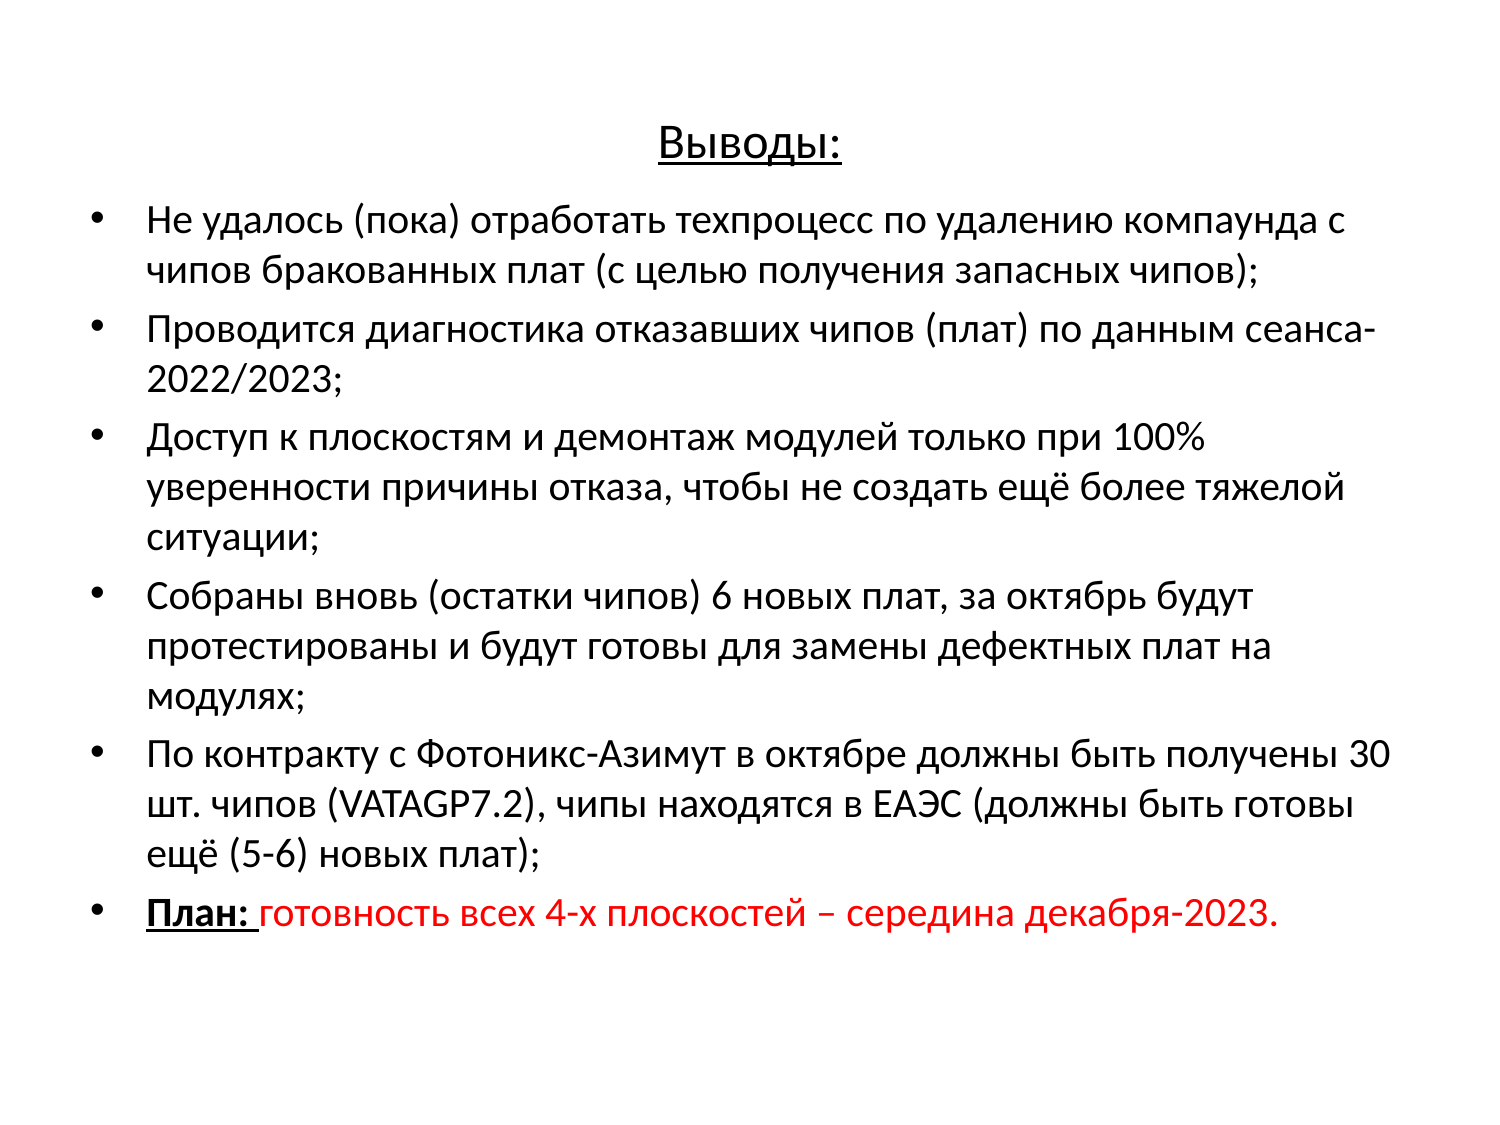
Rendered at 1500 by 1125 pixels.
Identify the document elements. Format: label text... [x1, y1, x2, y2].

title Выводы: [75, 45, 1425, 184]
list Не удалось (пока) отработать техпроцесс по удалению компаунда с чипов бракованных плат (с целью получения запасных чипов); Проводится диагностика отказавших чипов (плат) по данным сеанса-2022/2023; Доступ к плоскостям и демонтаж модулей только при 100% уверенности причины отказа, чтобы не создать ещё более тяжелой ситуации; Собраны вновь (остатки чипов) 6 новых плат, за октябрь будут протестированы и будут готовы для замены дефектных плат на модулях; По контракту с Фотоникс-Азимут в октябре должны быть получены 30 шт. чипов (VATAGP7.2), чипы находятся в ЕАЭС (должны быть готовы ещё (5-6) новых плат); План: готовность всех 4-х плоскостей – середина декабря-2023. [75, 184, 1425, 1005]
